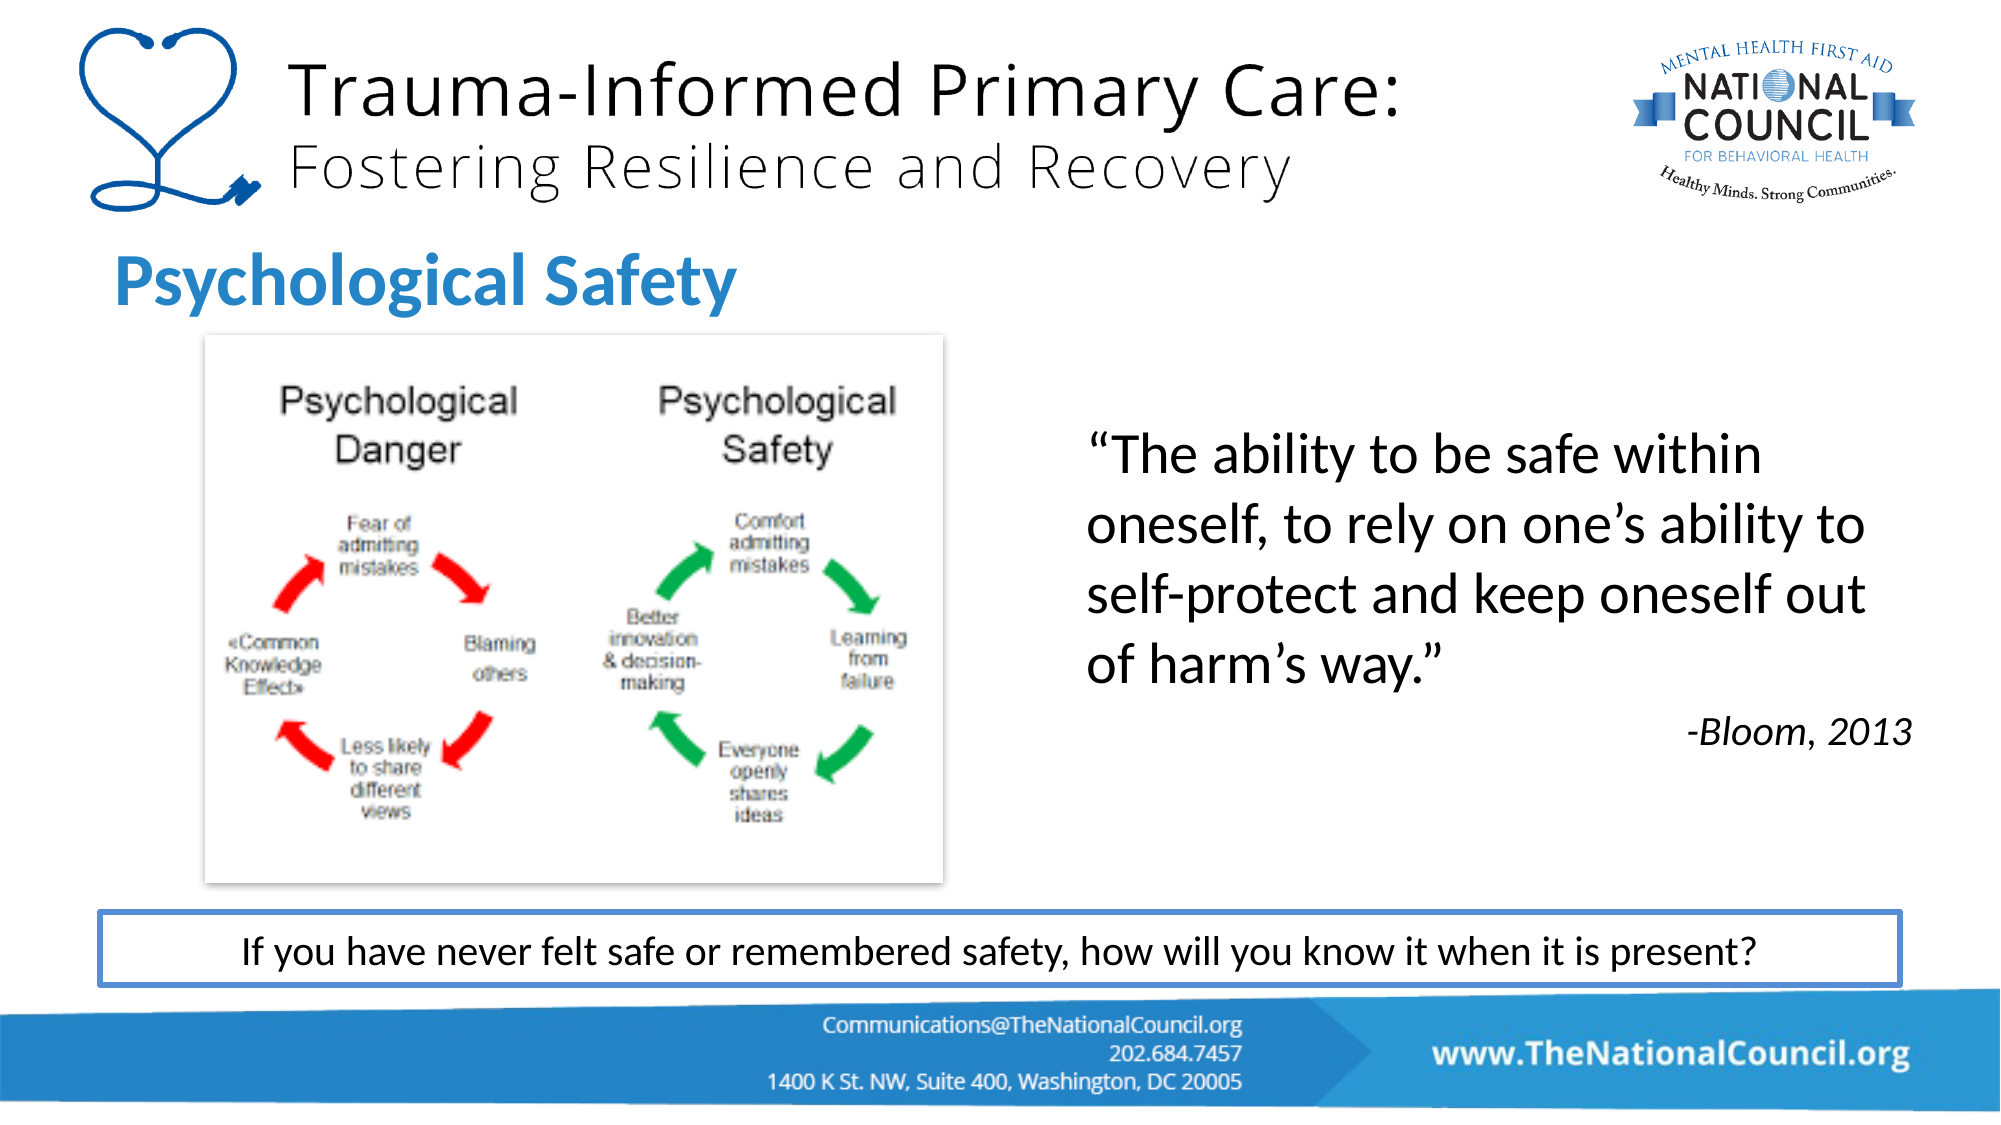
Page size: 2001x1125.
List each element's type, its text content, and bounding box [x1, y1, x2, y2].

text_box “The ability to be safe within oneself, to rely on one’s ability to self-protect and keep oneself out of harm’s way.” -Bloom, 2013 [1071, 408, 1927, 810]
picture [0, 21, 1985, 221]
picture [219, 349, 929, 869]
picture [0, 975, 2000, 1125]
title Psychological Safety [99, 222, 1900, 296]
list If you have never felt safe or remembered safety, how will you know it when it is present? [99, 911, 1900, 985]
